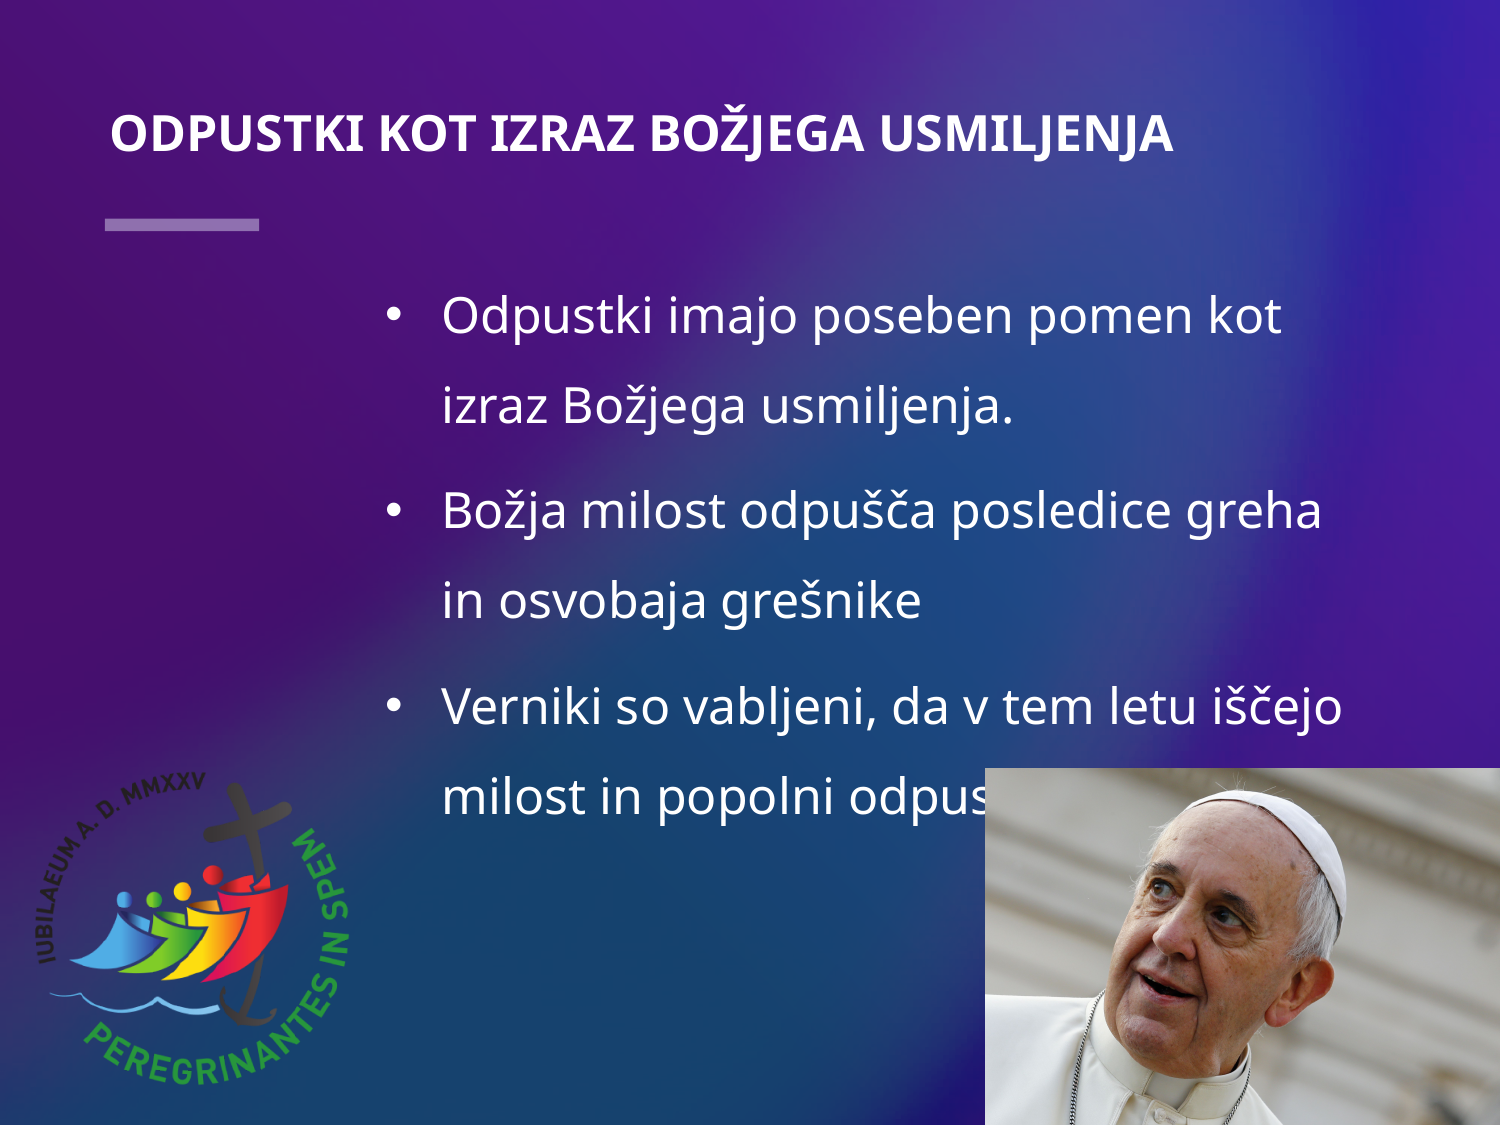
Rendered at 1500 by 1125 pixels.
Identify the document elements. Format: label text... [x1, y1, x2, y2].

title Odpustki kot izraz Božjega usmiljenja [94, 72, 1388, 169]
list Odpustki imajo poseben pomen kot izraz Božjega usmiljenja. Božja milost odpušča posledice greha in osvobaja grešnike Verniki so vabljeni, da v tem letu iščejo milost in popolni odpustek. [370, 245, 1388, 991]
picture [11, 745, 367, 1104]
picture [985, 768, 1500, 1125]
